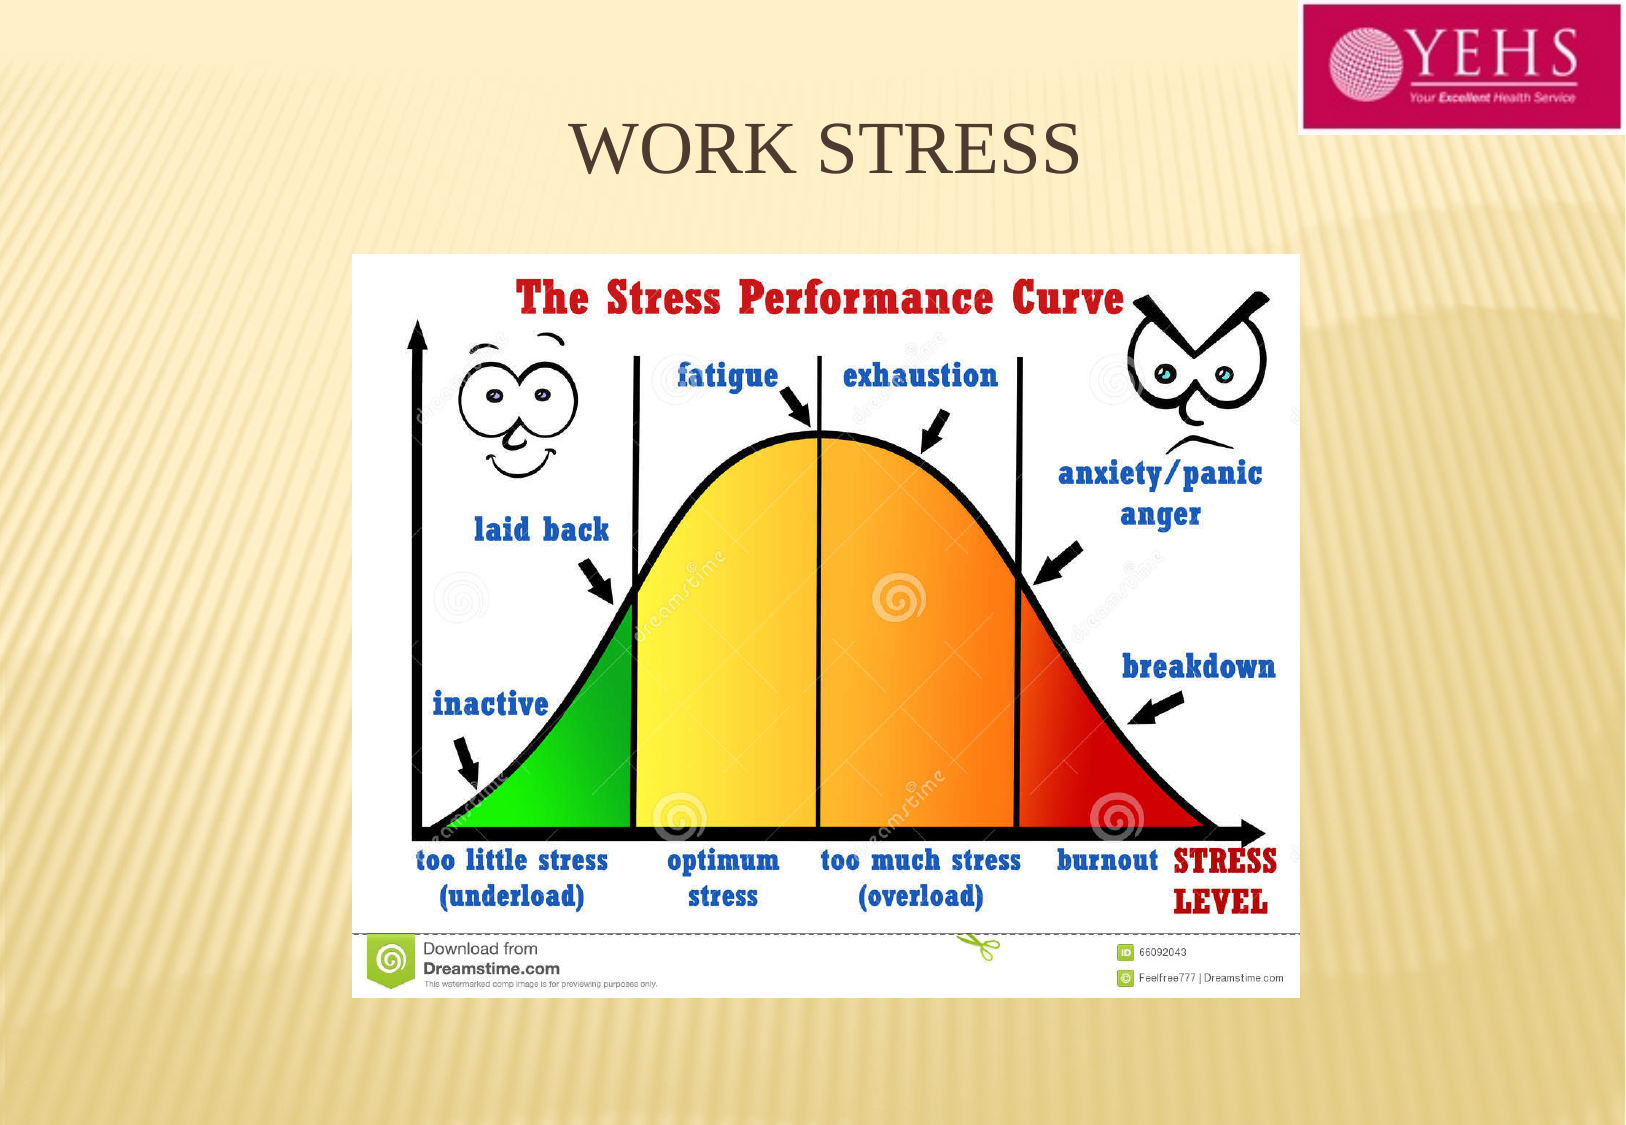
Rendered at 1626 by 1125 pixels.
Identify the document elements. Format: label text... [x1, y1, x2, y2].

title Work Stress [54, 75, 1598, 213]
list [53, 254, 1599, 998]
picture [1298, 0, 1625, 135]
